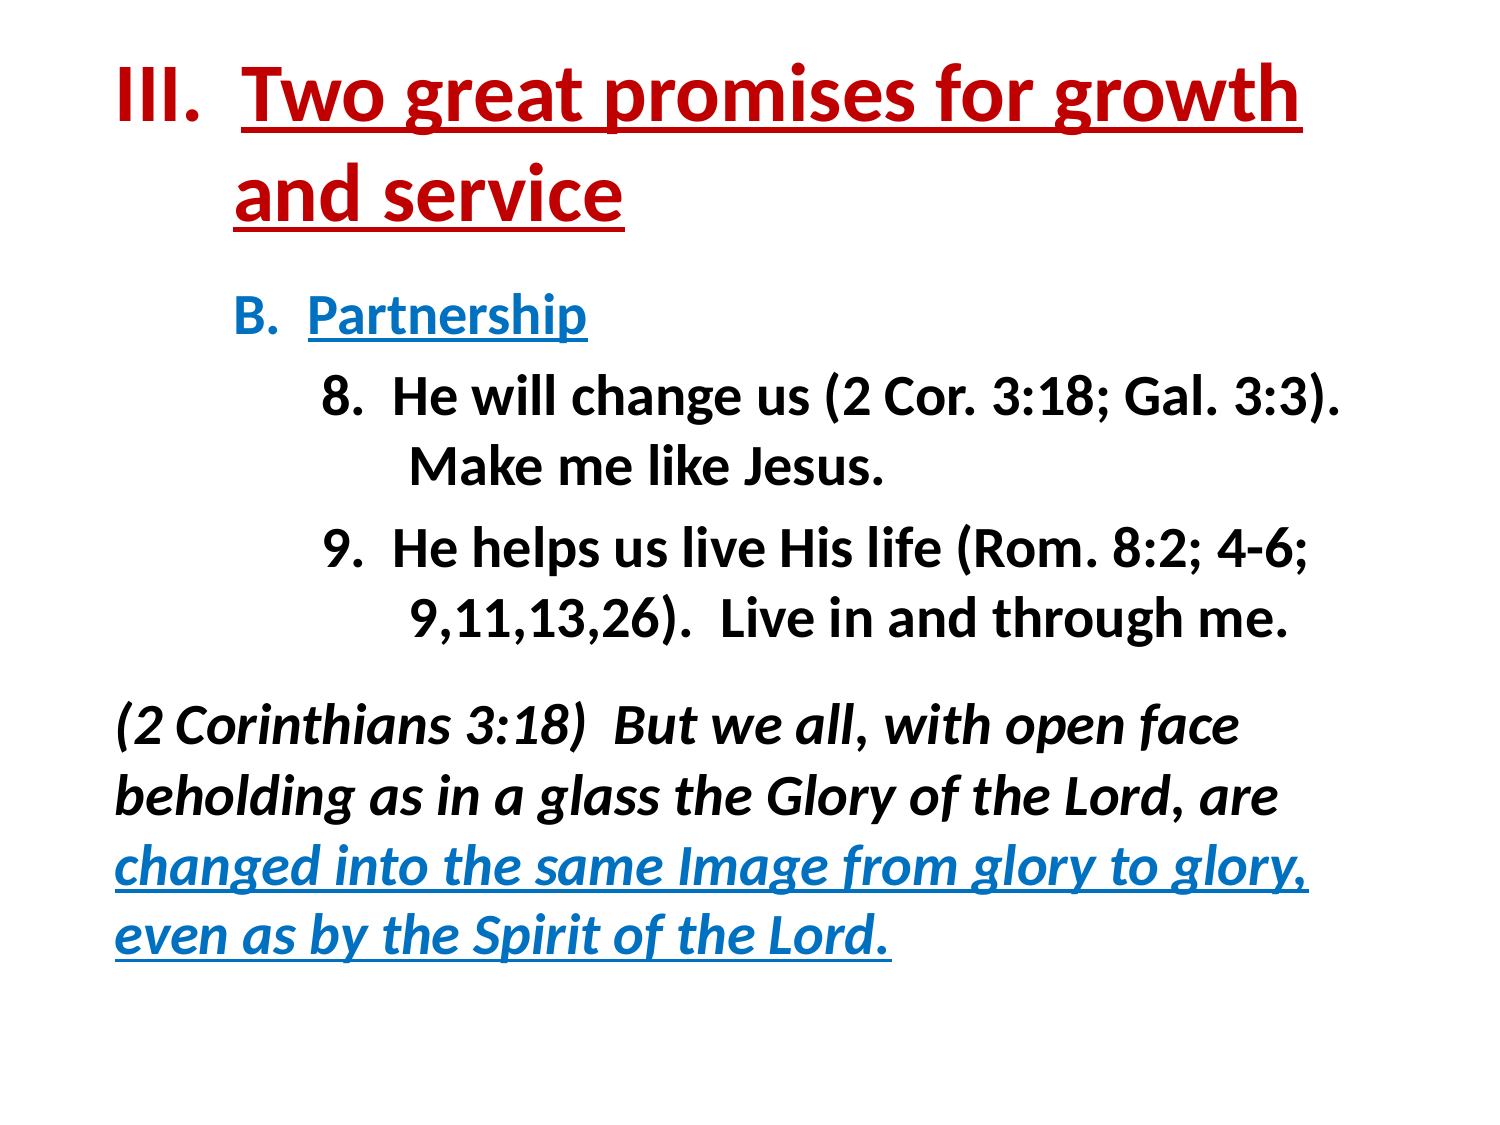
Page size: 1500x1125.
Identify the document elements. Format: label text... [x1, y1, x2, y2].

list III. Two great promises for growth and service B. Partnership 8. He will change us (2 Cor. 3:18; Gal. 3:3). Make me like Jesus. 9. He helps us live His life (Rom. 8:2; 4-6; 9,11,13,26). Live in and through me. (2 Corinthians 3:18) But we all, with open face beholding as in a glass the Glory of the Lord, are changed into the same Image from glory to glory, even as by the Spirit of the Lord. [99, 30, 1388, 906]
